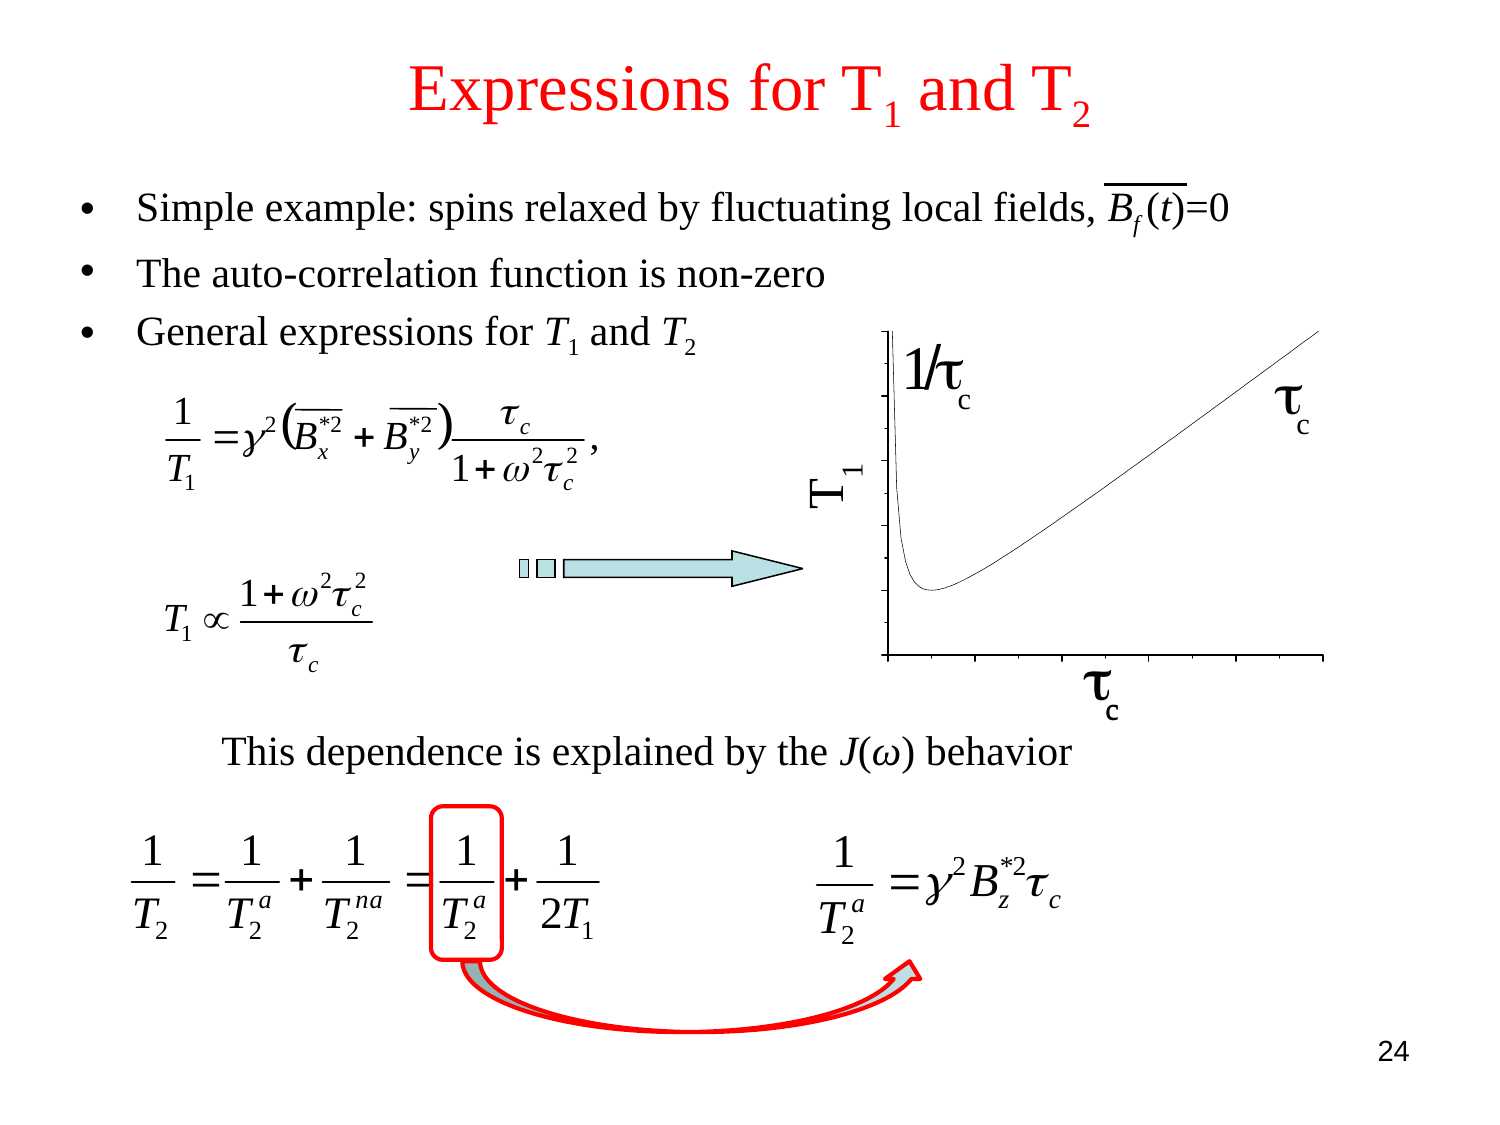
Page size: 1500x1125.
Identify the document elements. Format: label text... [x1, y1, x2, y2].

text_box [433, 958, 500, 962]
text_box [808, 822, 1070, 956]
text_box [428, 804, 504, 820]
list Simple example: spins relaxed by fluctuating local fields, Bf (t)=0 The auto-correlation function is non-zero General expressions for T1 and T2 [64, 172, 1449, 1083]
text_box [159, 385, 622, 682]
text_box [460, 959, 923, 1035]
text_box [123, 822, 609, 950]
title Expressions for T1 and T2 [74, 0, 1426, 184]
text_box [626, 550, 768, 587]
slide_number 24 [1074, 1024, 1426, 1103]
text_box This dependence is explained by the J(ω) behavior [206, 716, 1176, 781]
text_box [773, 278, 1412, 730]
